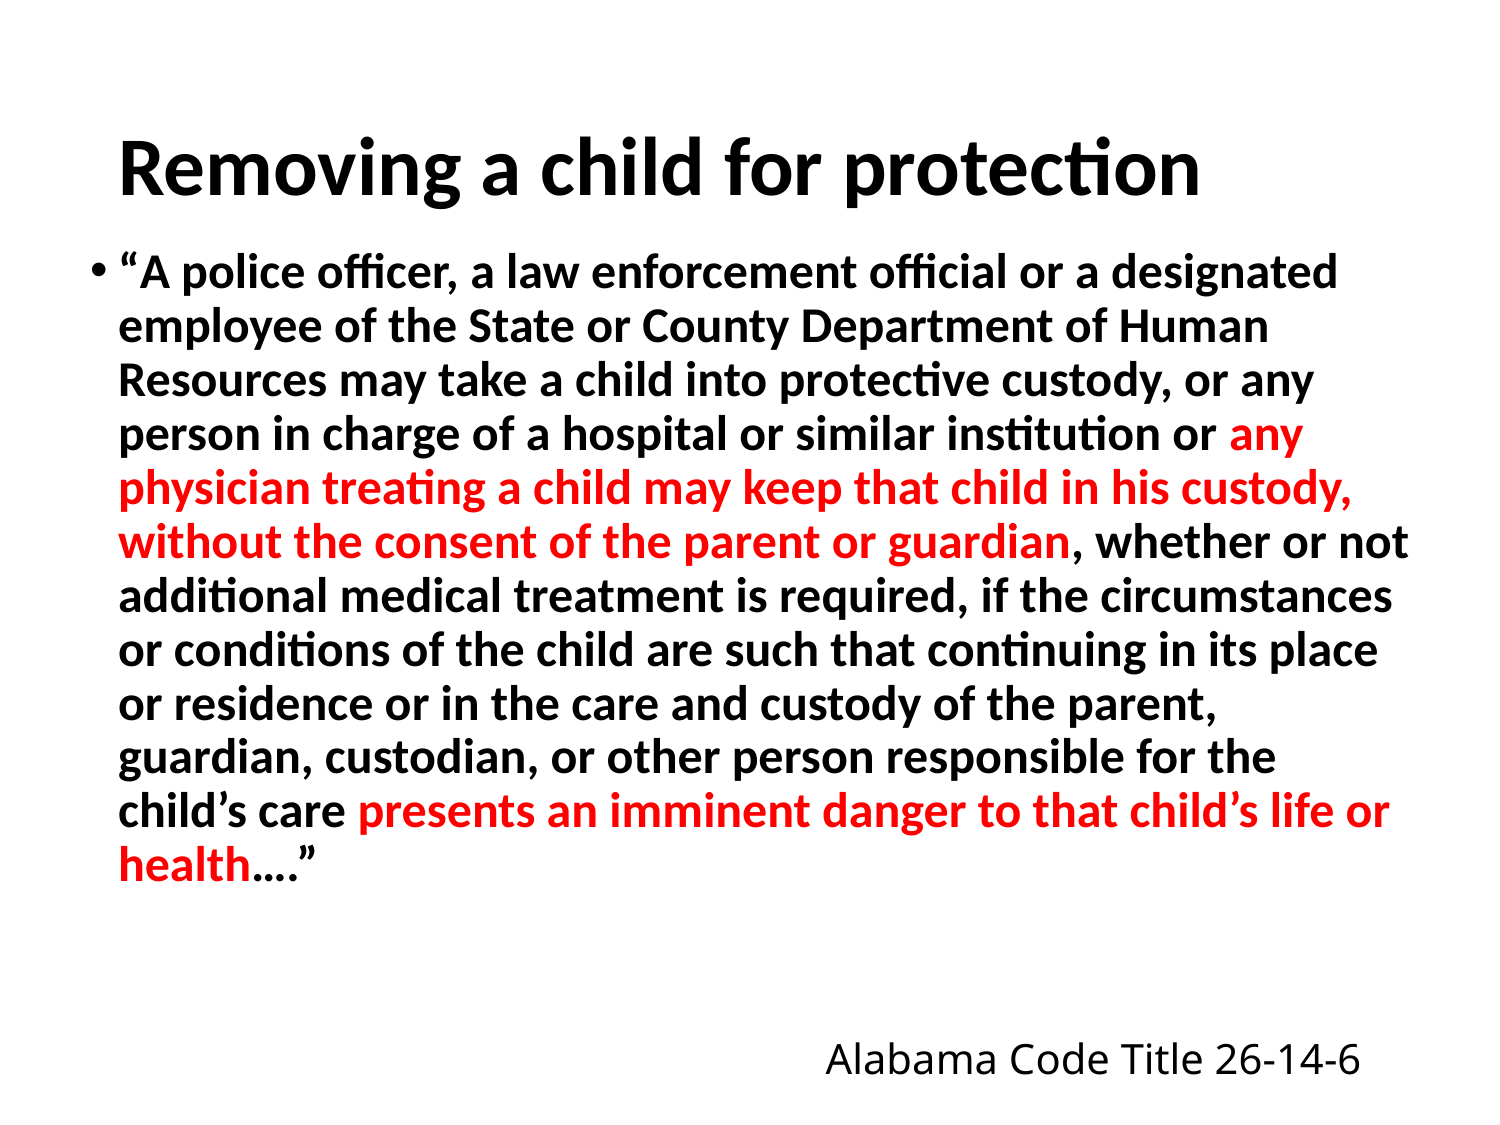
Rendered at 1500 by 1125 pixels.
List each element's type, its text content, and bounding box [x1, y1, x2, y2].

title Removing a child for protection [103, 59, 1397, 237]
text_box Alabama Code Title 26-14-6 [687, 1025, 1500, 1090]
list “A police officer, a law enforcement official or a designated employee of the State or County Department of Human Resources may take a child into protective custody, or any person in charge of a hospital or similar institution or any physician treating a child may keep that child in his custody, without the consent of the parent or guardian, whether or not additional medical treatment is required, if the circumstances or conditions of the child are such that continuing in its place or residence or in the care and custody of the parent, guardian, custodian, or other person responsible for the child’s care presents an imminent danger to that child’s life or health….” [75, 237, 1425, 980]
